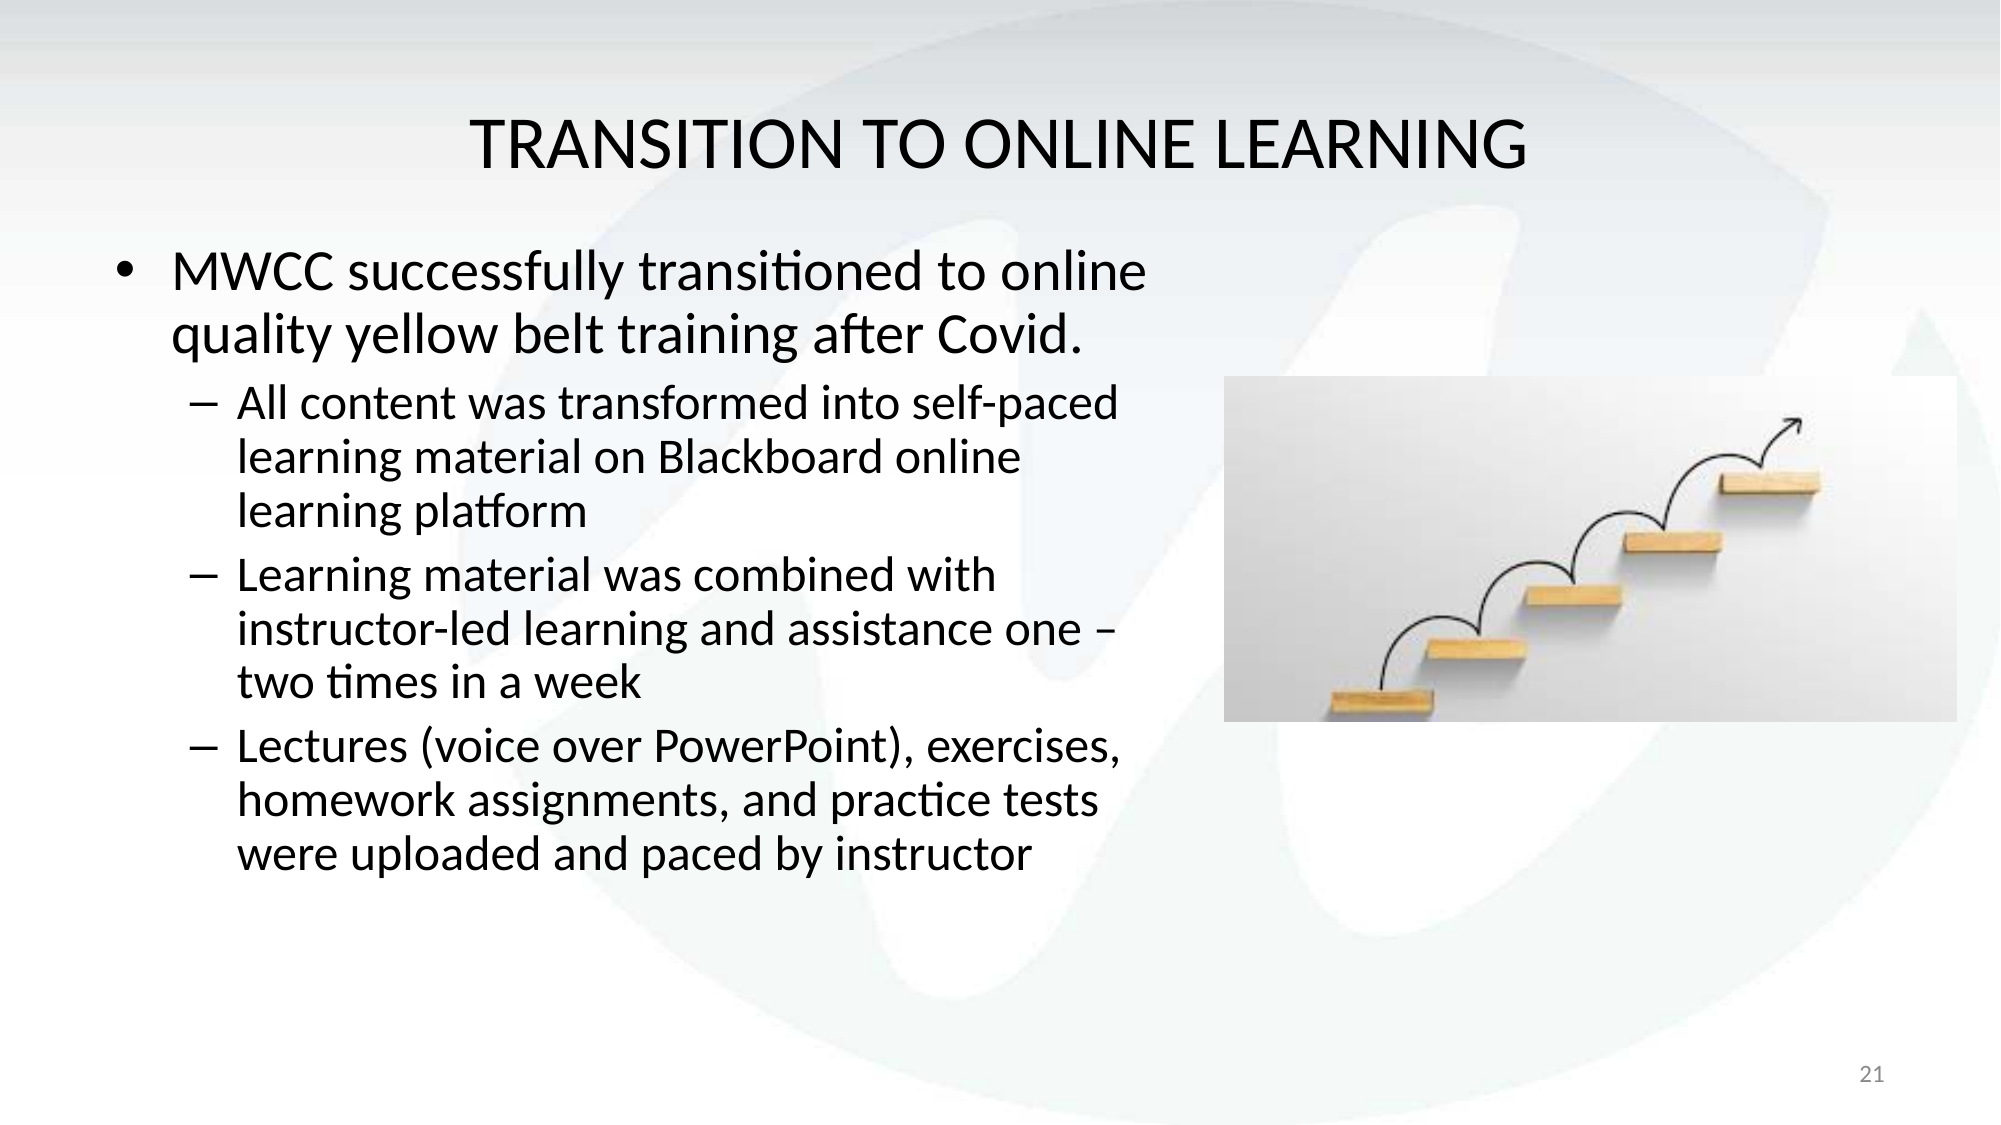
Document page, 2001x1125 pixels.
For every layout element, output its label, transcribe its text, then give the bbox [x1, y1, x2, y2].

picture [0, 0, 2001, 1125]
list MWCC successfully transitioned to online quality yellow belt training after Covid. All content was transformed into self-paced learning material on Blackboard online learning platform Learning material was combined with instructor-led learning and assistance one – two times in a week Lectures (voice over PowerPoint), exercises, homework assignments, and practice tests were uploaded and paced by instructor [99, 232, 1178, 1005]
slide_number 21 [1433, 1042, 1900, 1103]
title Transition to online learning [99, 45, 1900, 233]
